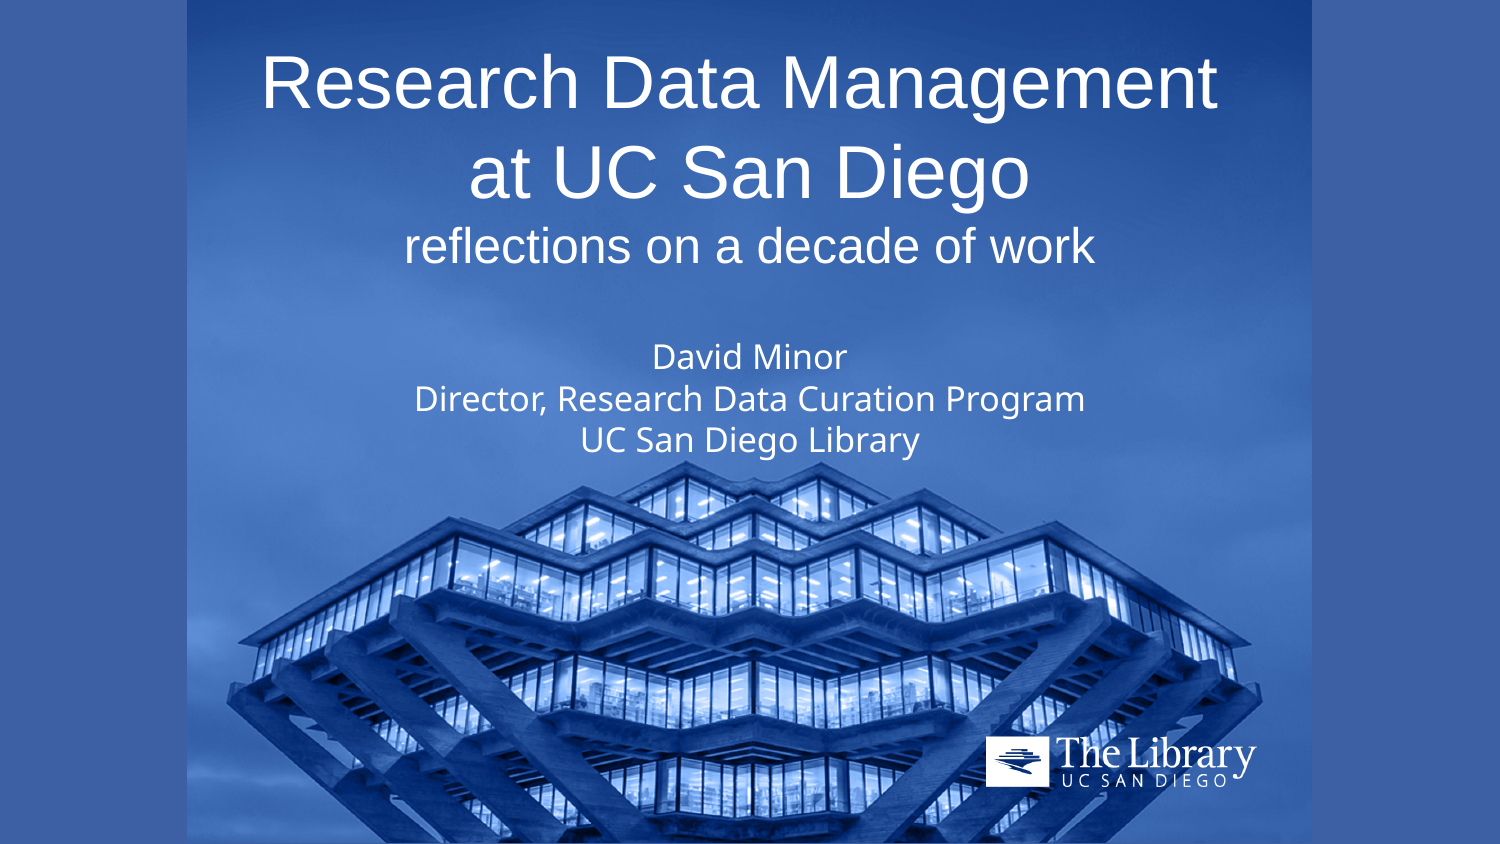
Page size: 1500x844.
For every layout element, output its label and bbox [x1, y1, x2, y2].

picture [187, 0, 1313, 843]
